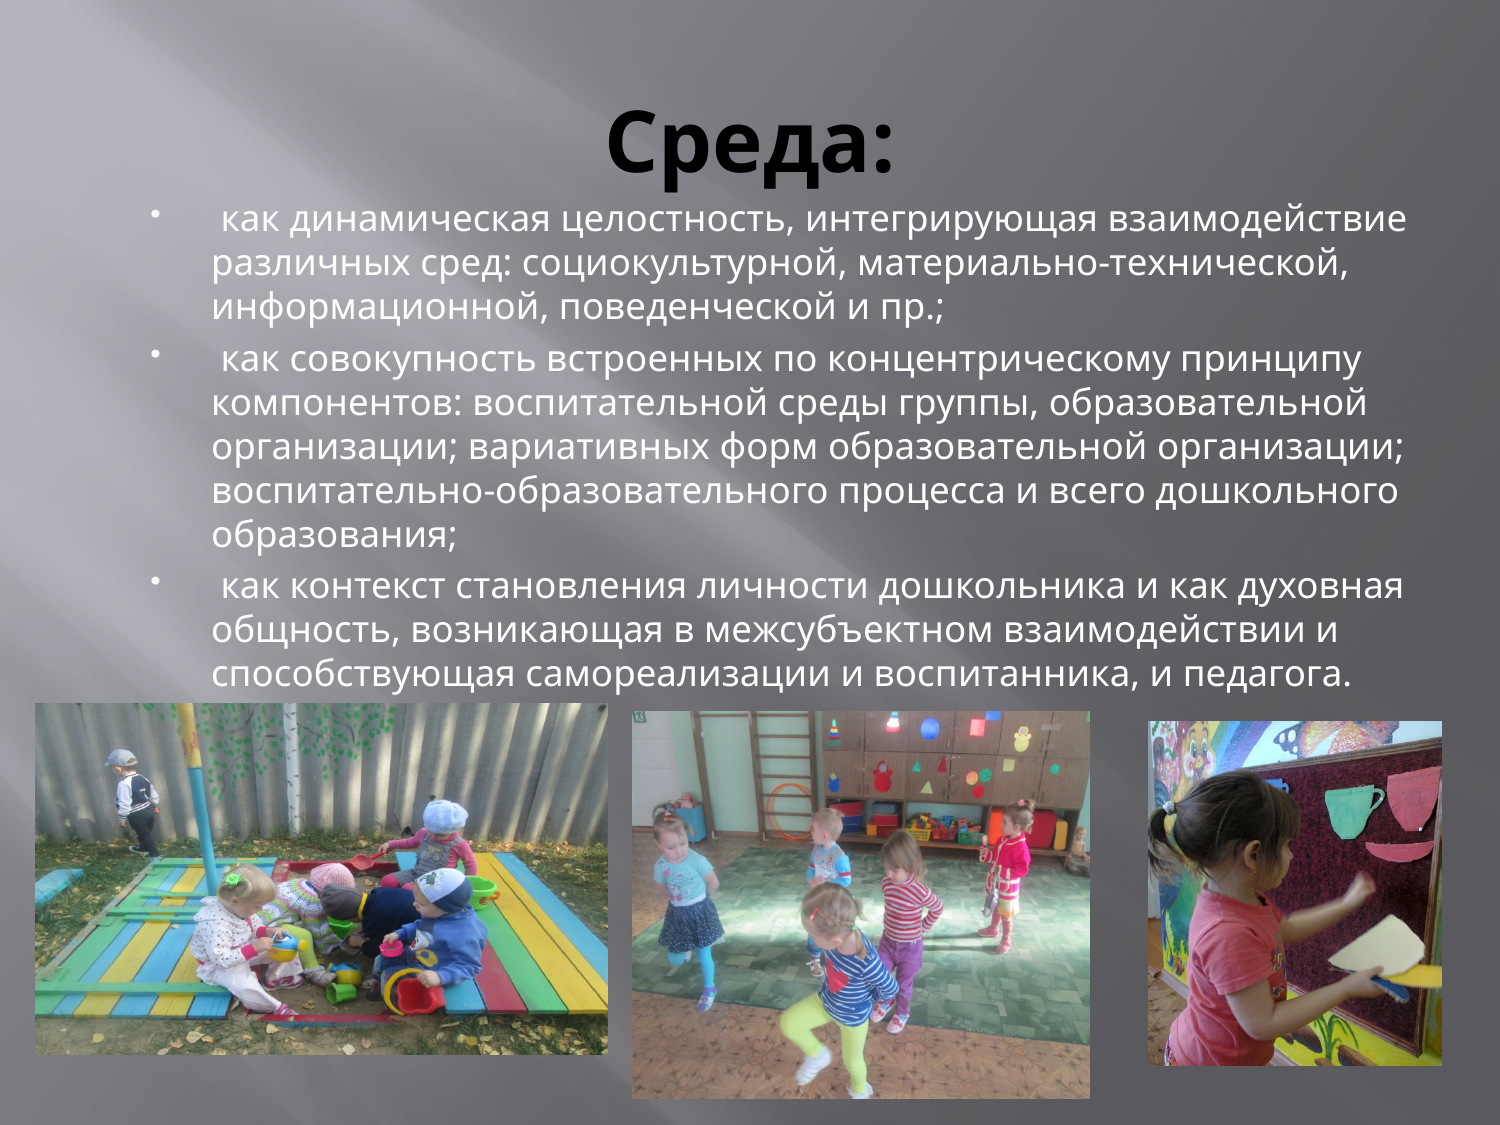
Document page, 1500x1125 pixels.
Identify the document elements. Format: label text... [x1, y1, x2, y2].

picture [1148, 721, 1442, 1066]
picture [632, 711, 1091, 1099]
title Среда: [75, 45, 1425, 233]
list как динамическая целостность, интегрирующая взаимодействие различных сред: социокультурной, материально-технической, информационной, поведенческой и пр.; как совокупность встроенных по концентрическому принципу компонентов: воспитательной среды группы, образовательной организации; вариативных форм образовательной организации; воспитательно-образовательного процесса и всего дошкольного образования; как контекст становления личности дошкольника и как духовная общность, возникающая в межсубъектном взаимодействии и способствующая самореализации и воспитанника, и педагога. [117, 187, 1425, 762]
picture [34, 702, 609, 1055]
